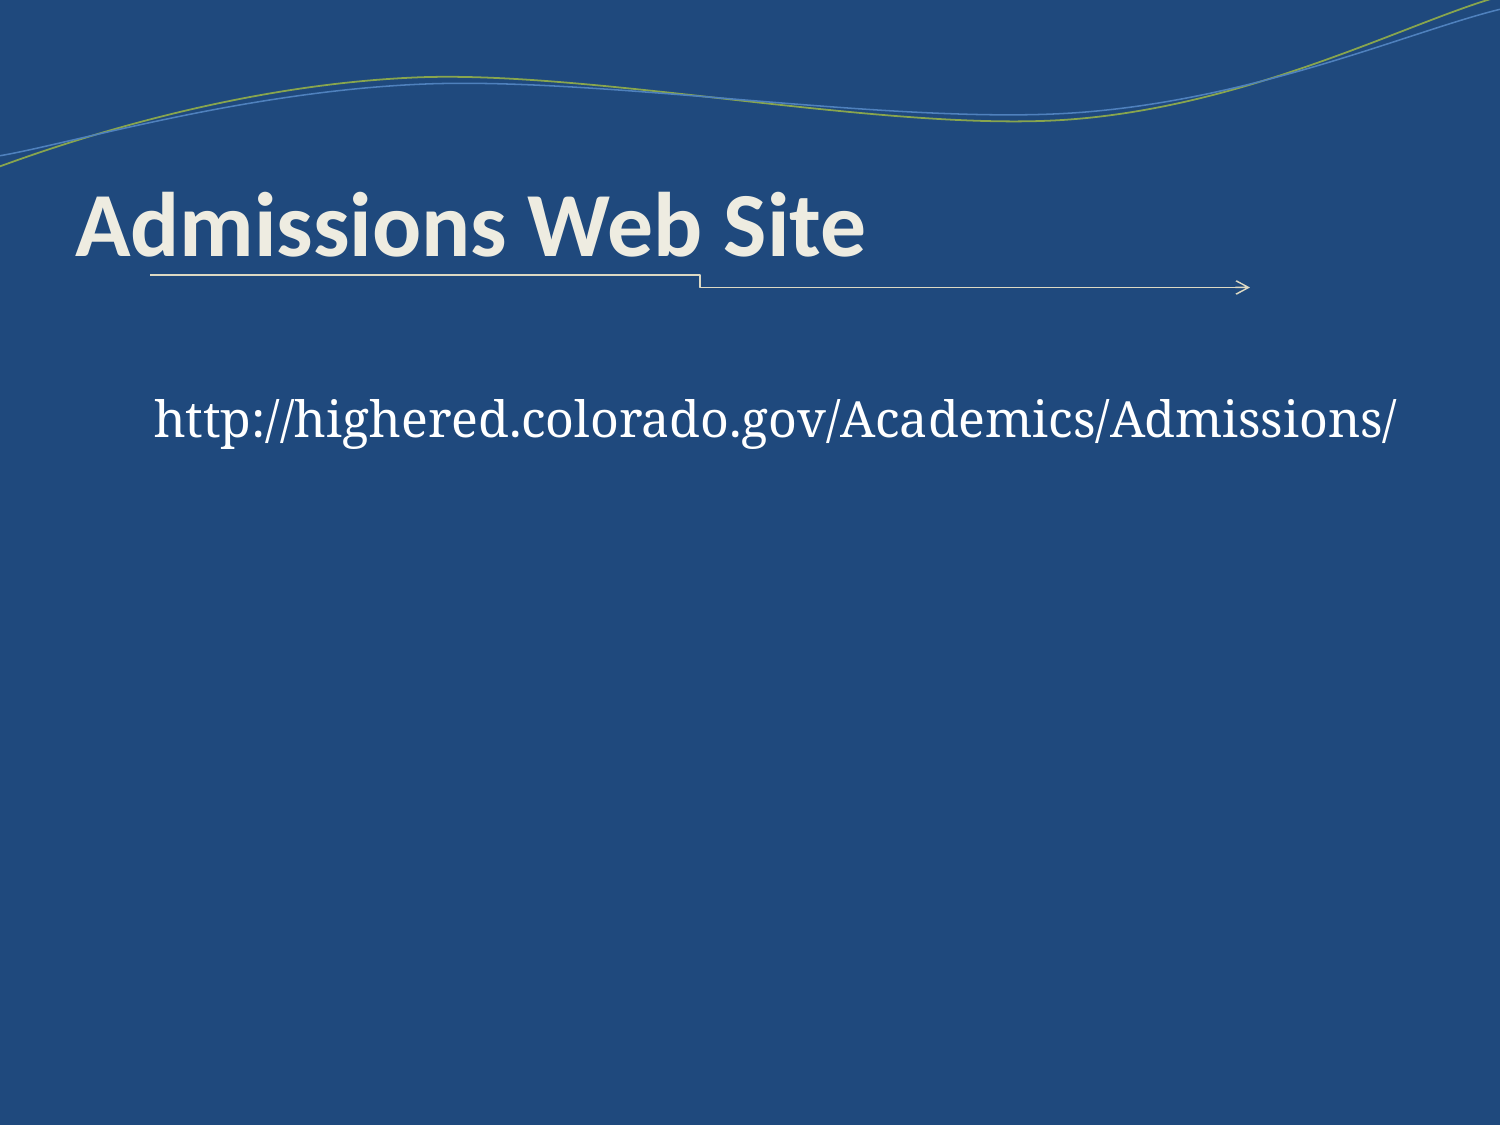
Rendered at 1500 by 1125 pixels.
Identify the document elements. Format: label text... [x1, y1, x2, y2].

title Admissions Web Site [75, 50, 1425, 275]
list http://highered.colorado.gov/Academics/Admissions/ [75, 380, 1425, 1100]
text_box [149, 274, 1251, 288]
